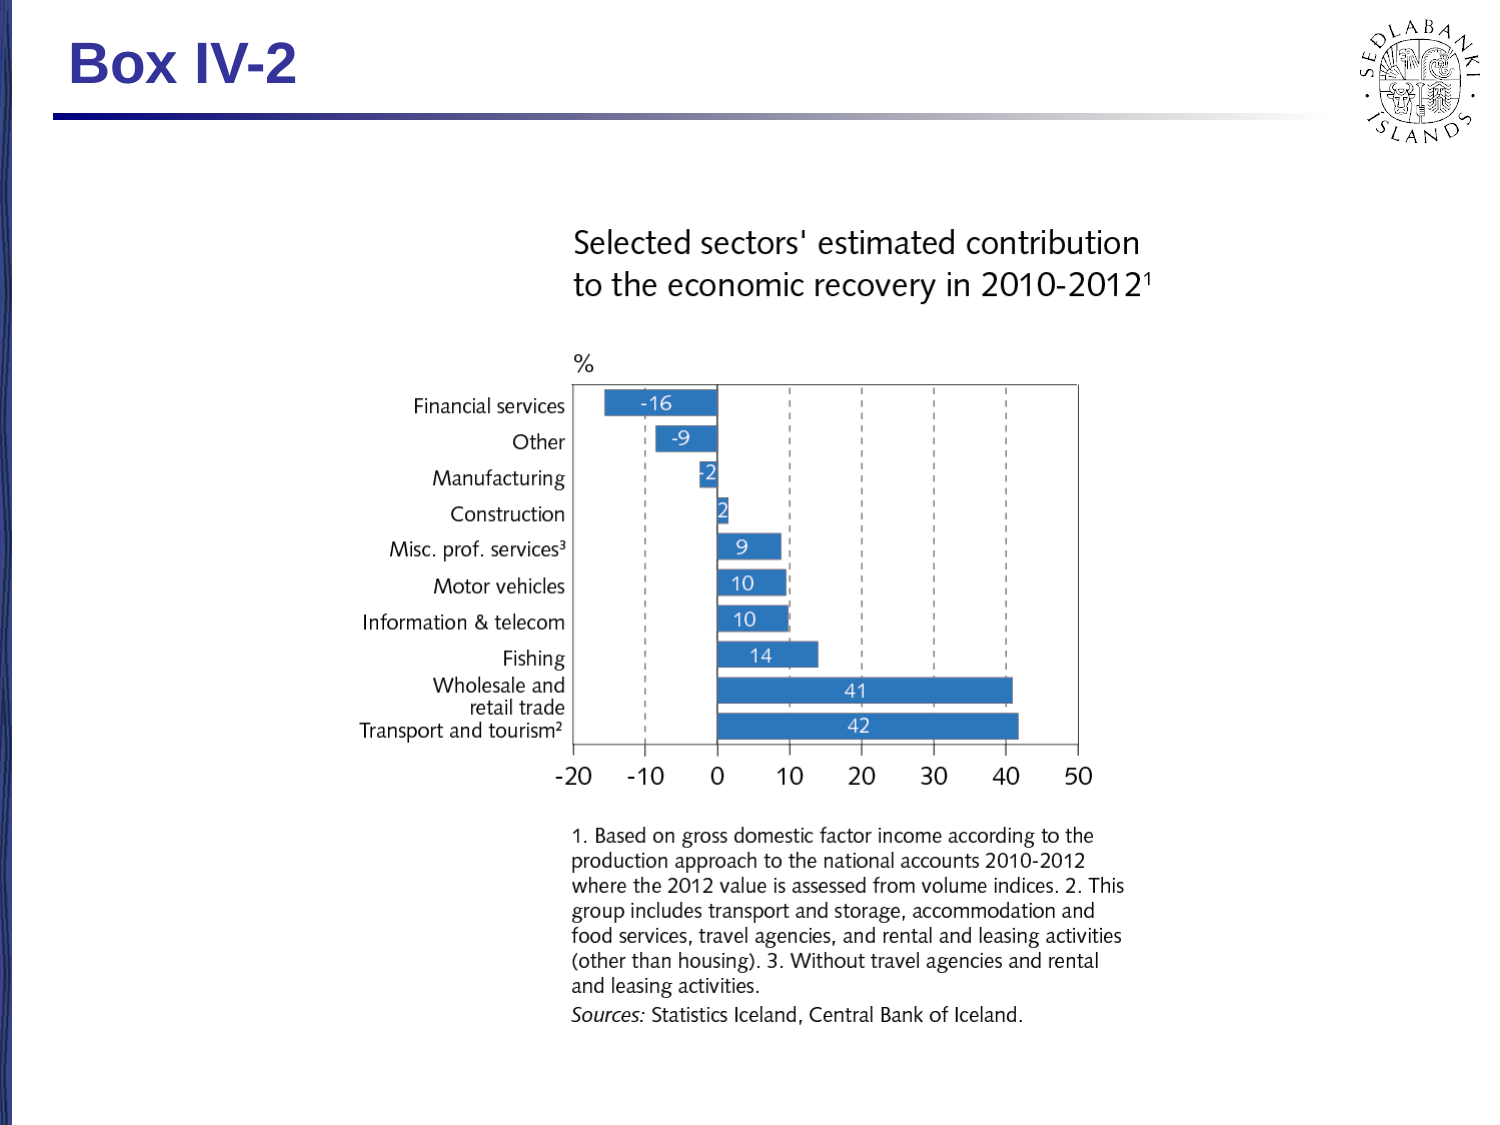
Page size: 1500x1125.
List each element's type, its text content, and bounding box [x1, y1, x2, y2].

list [359, 180, 1153, 1028]
picture [1357, 18, 1482, 149]
picture [0, 0, 12, 1125]
title Box IV-2 [52, 10, 1330, 111]
